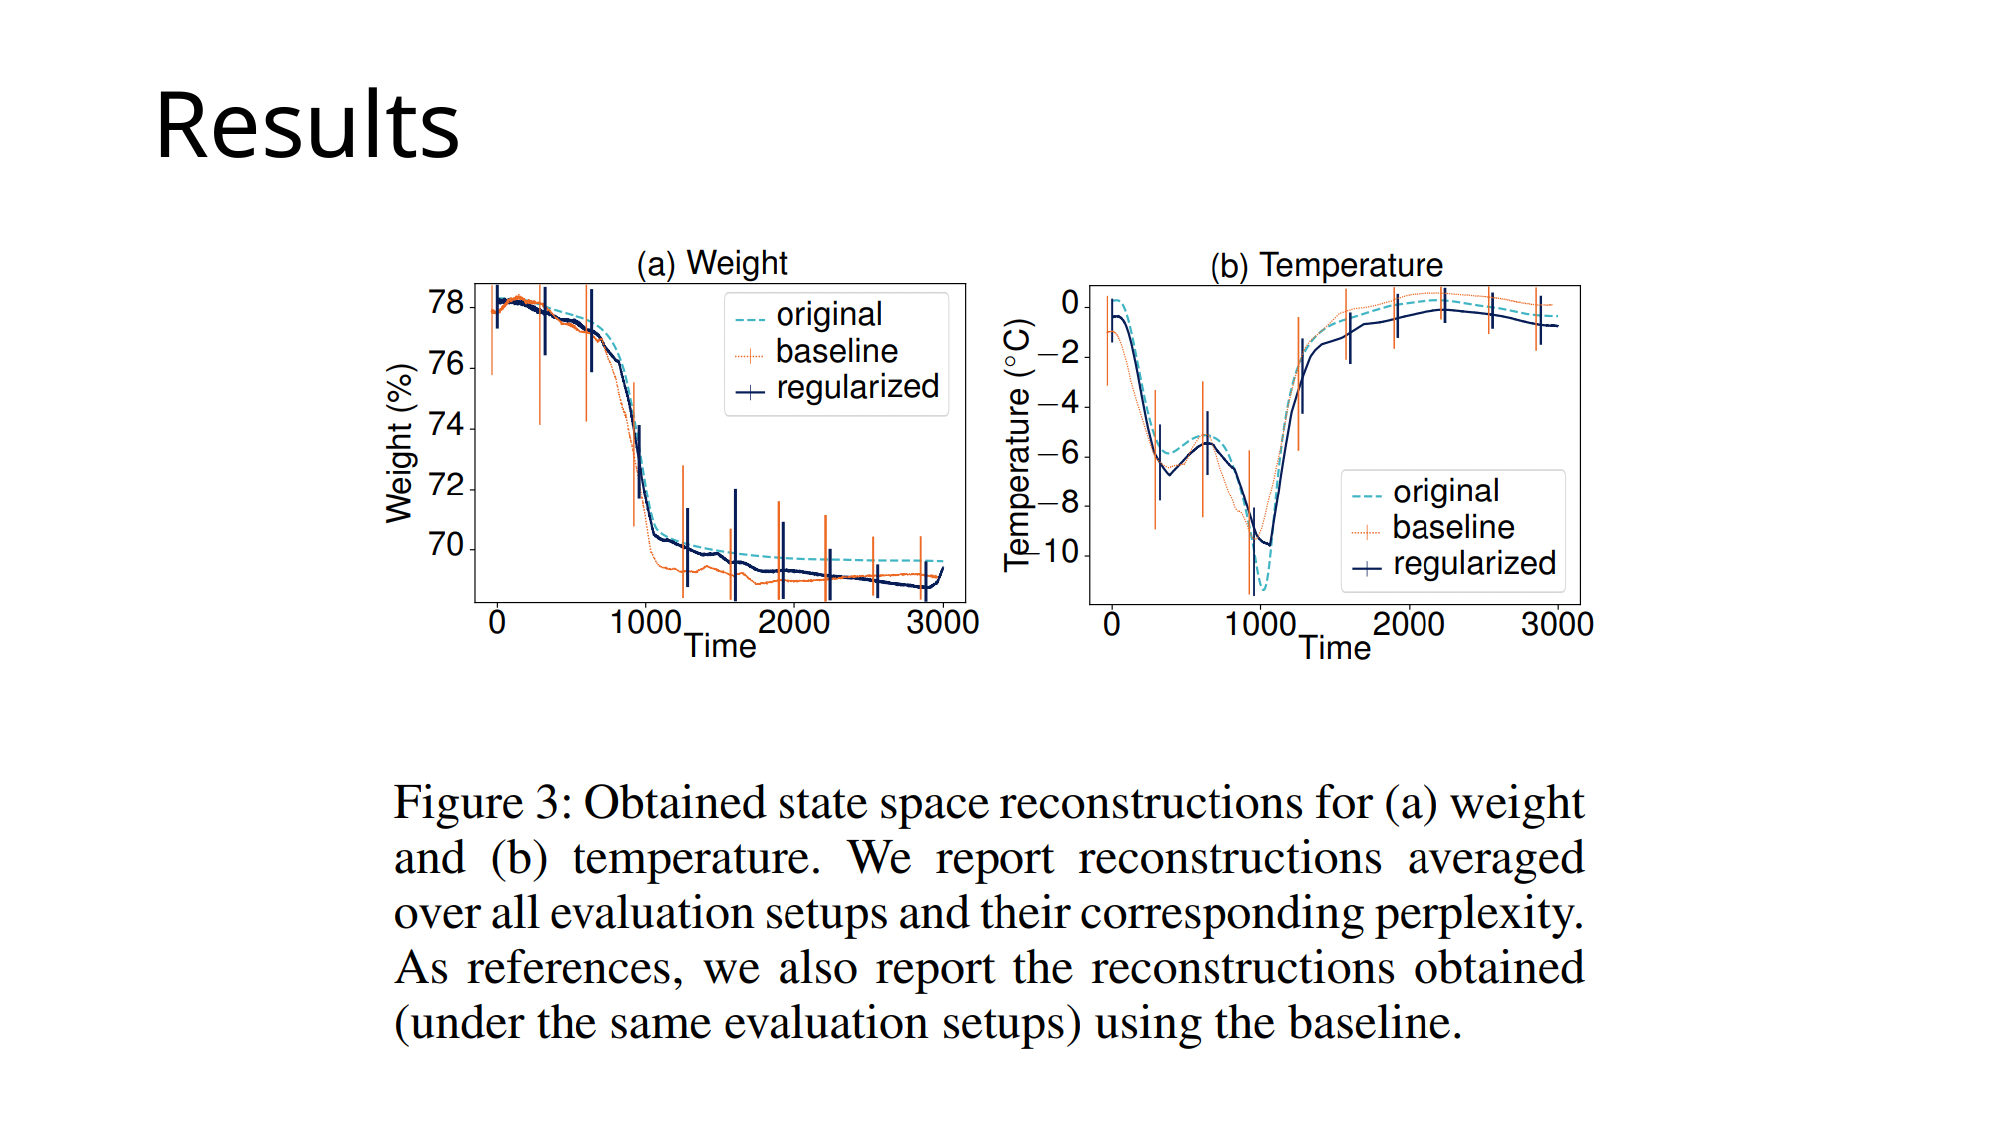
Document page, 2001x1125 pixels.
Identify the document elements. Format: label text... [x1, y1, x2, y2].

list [363, 209, 1637, 1066]
title Results [137, 59, 1863, 197]
